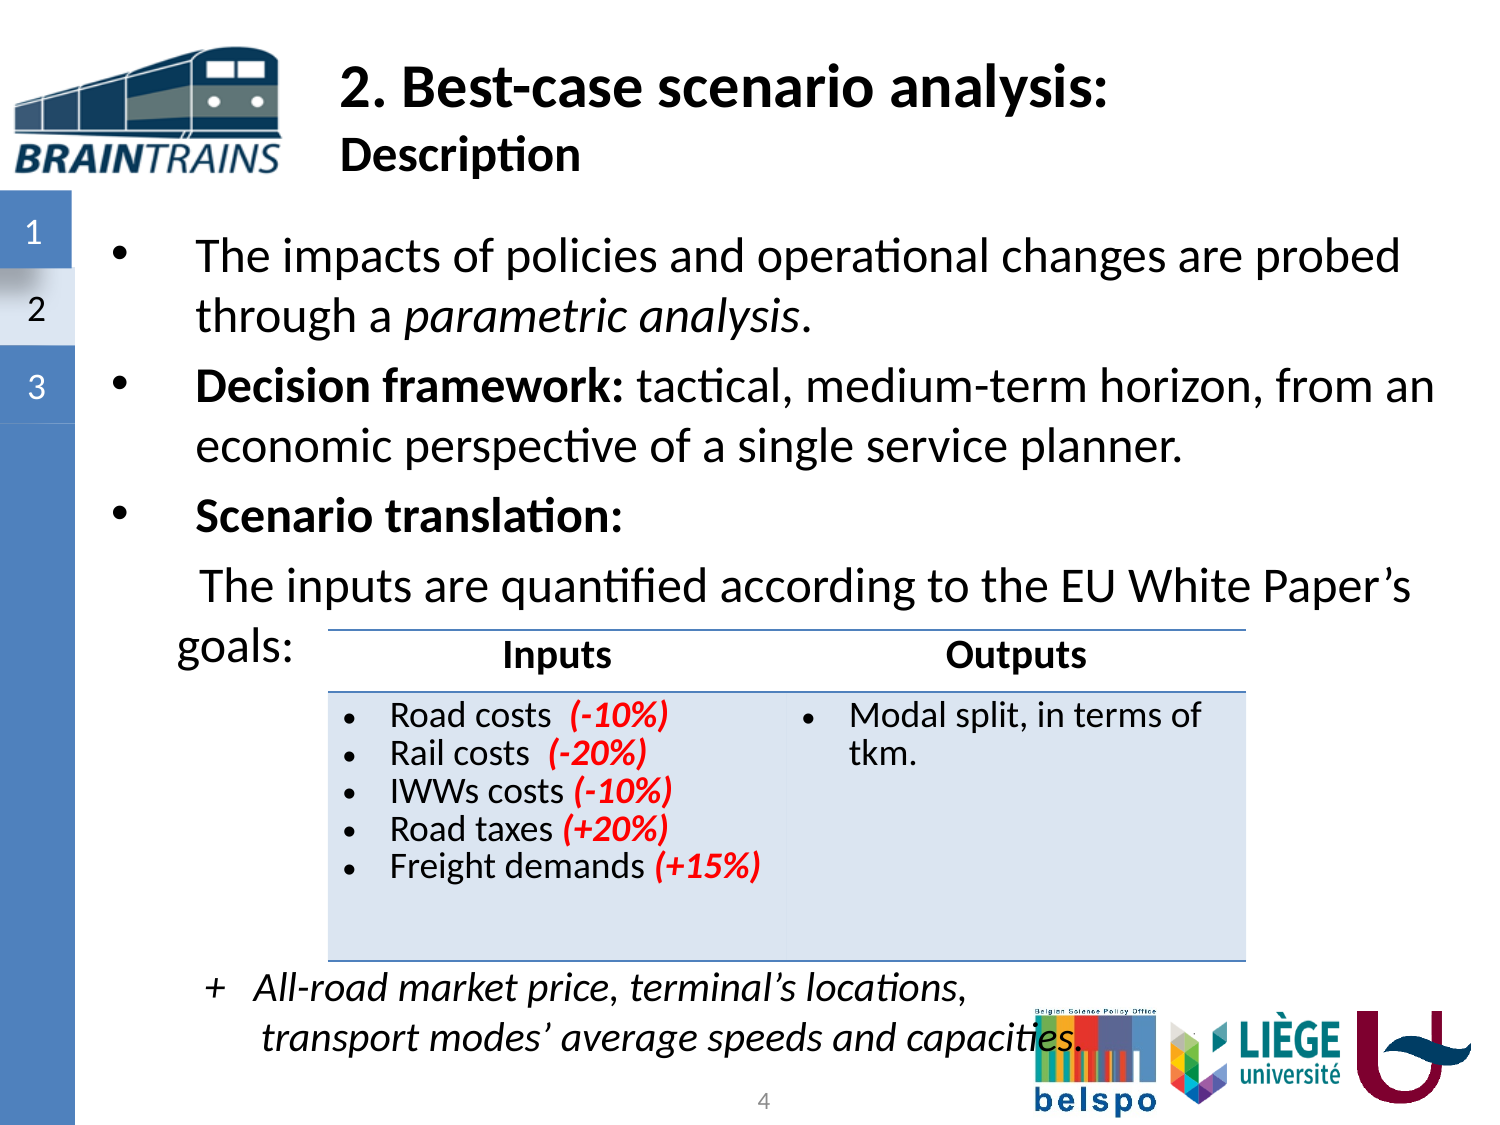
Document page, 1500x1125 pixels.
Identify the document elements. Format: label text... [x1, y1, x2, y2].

list The impacts of policies and operational changes are probed through a parametric analysis. Decision framework: tactical, medium-term horizon, from an economic perspective of a single service planner. Scenario translation: The inputs are quantified according to the EU White Paper’s goals: [75, 78, 1500, 1119]
title 2. Best-case scenario analysis: Description [324, 36, 1471, 78]
picture [1169, 1010, 1341, 1107]
picture [1346, 999, 1482, 1115]
text_box 3 [0, 343, 75, 421]
table_cell Road costs (-10%) Rail costs (-20%) IWWs costs (-10%) Road taxes (+20%) Freight demands (+15%) [328, 693, 787, 952]
picture [1033, 1007, 1157, 1118]
text_box 2 [0, 265, 75, 343]
text_box + All-road market price, terminal’s locations, transport modes’ average speeds and capacities. [123, 952, 1152, 1068]
text_box 1 [0, 188, 74, 271]
slide_number 4 [718, 1069, 786, 1125]
table_header Outputs [787, 631, 1246, 691]
table_cell Modal split, in terms of tkm. [787, 693, 1246, 960]
picture [11, 1, 290, 214]
table_header Inputs [328, 631, 787, 691]
text_box [0, 421, 77, 1125]
